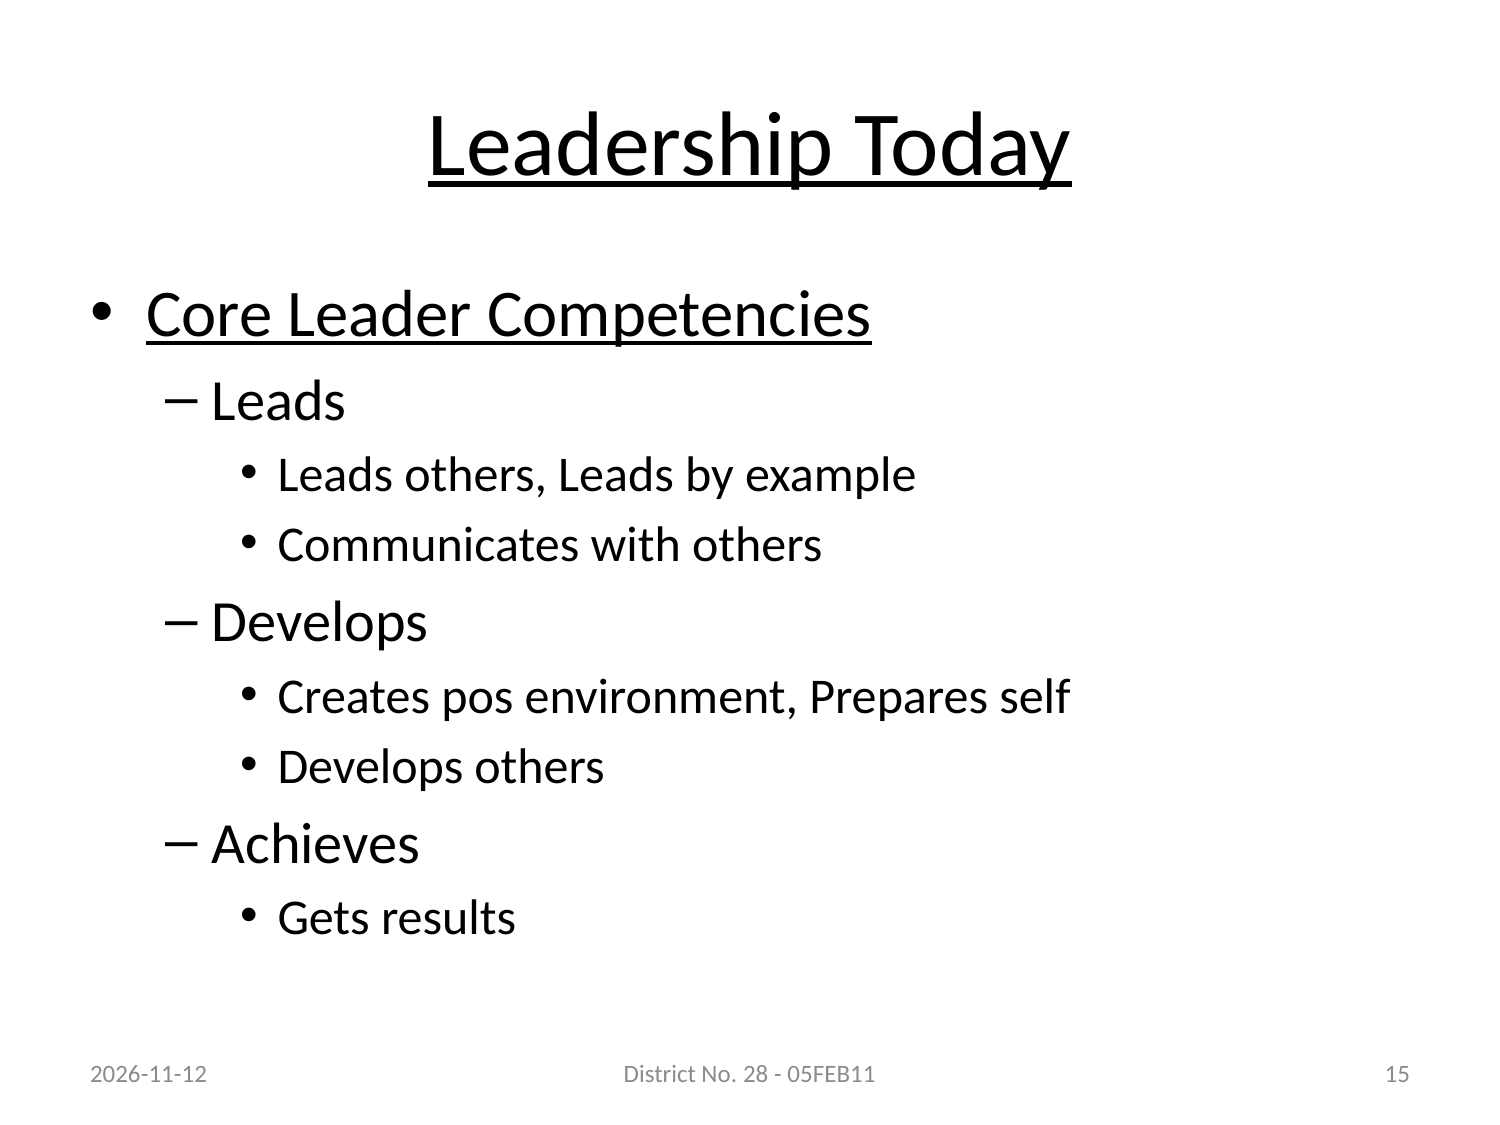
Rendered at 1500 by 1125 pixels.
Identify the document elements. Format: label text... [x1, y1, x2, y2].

title Leadership Today [75, 45, 1425, 233]
footer District No. 28 - 05FEB11 [512, 1042, 988, 1103]
slide_number 15 [1074, 1042, 1425, 1103]
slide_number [75, 1042, 425, 1103]
list Core Leader Competencies Leads Leads others, Leads by example Communicates with others Develops Creates pos environment, Prepares self Develops others Achieves Gets results [75, 262, 1425, 1005]
